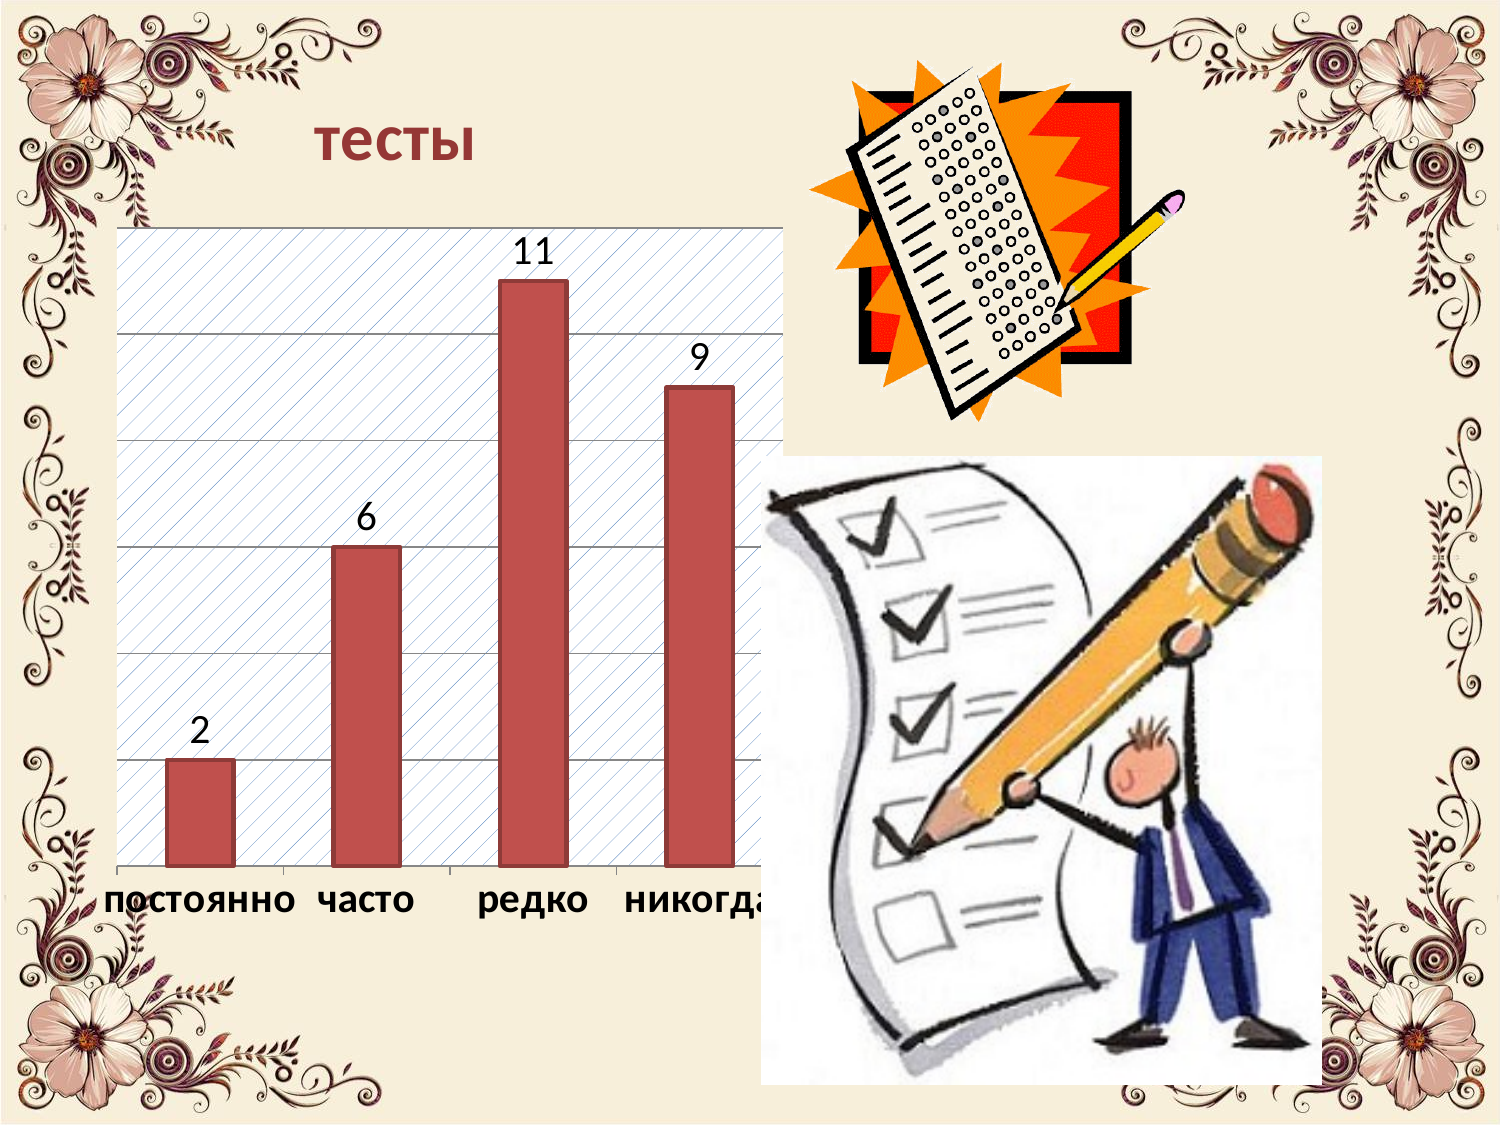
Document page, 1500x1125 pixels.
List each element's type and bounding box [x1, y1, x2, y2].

picture [0, 0, 1500, 1125]
chart [88, 77, 798, 941]
